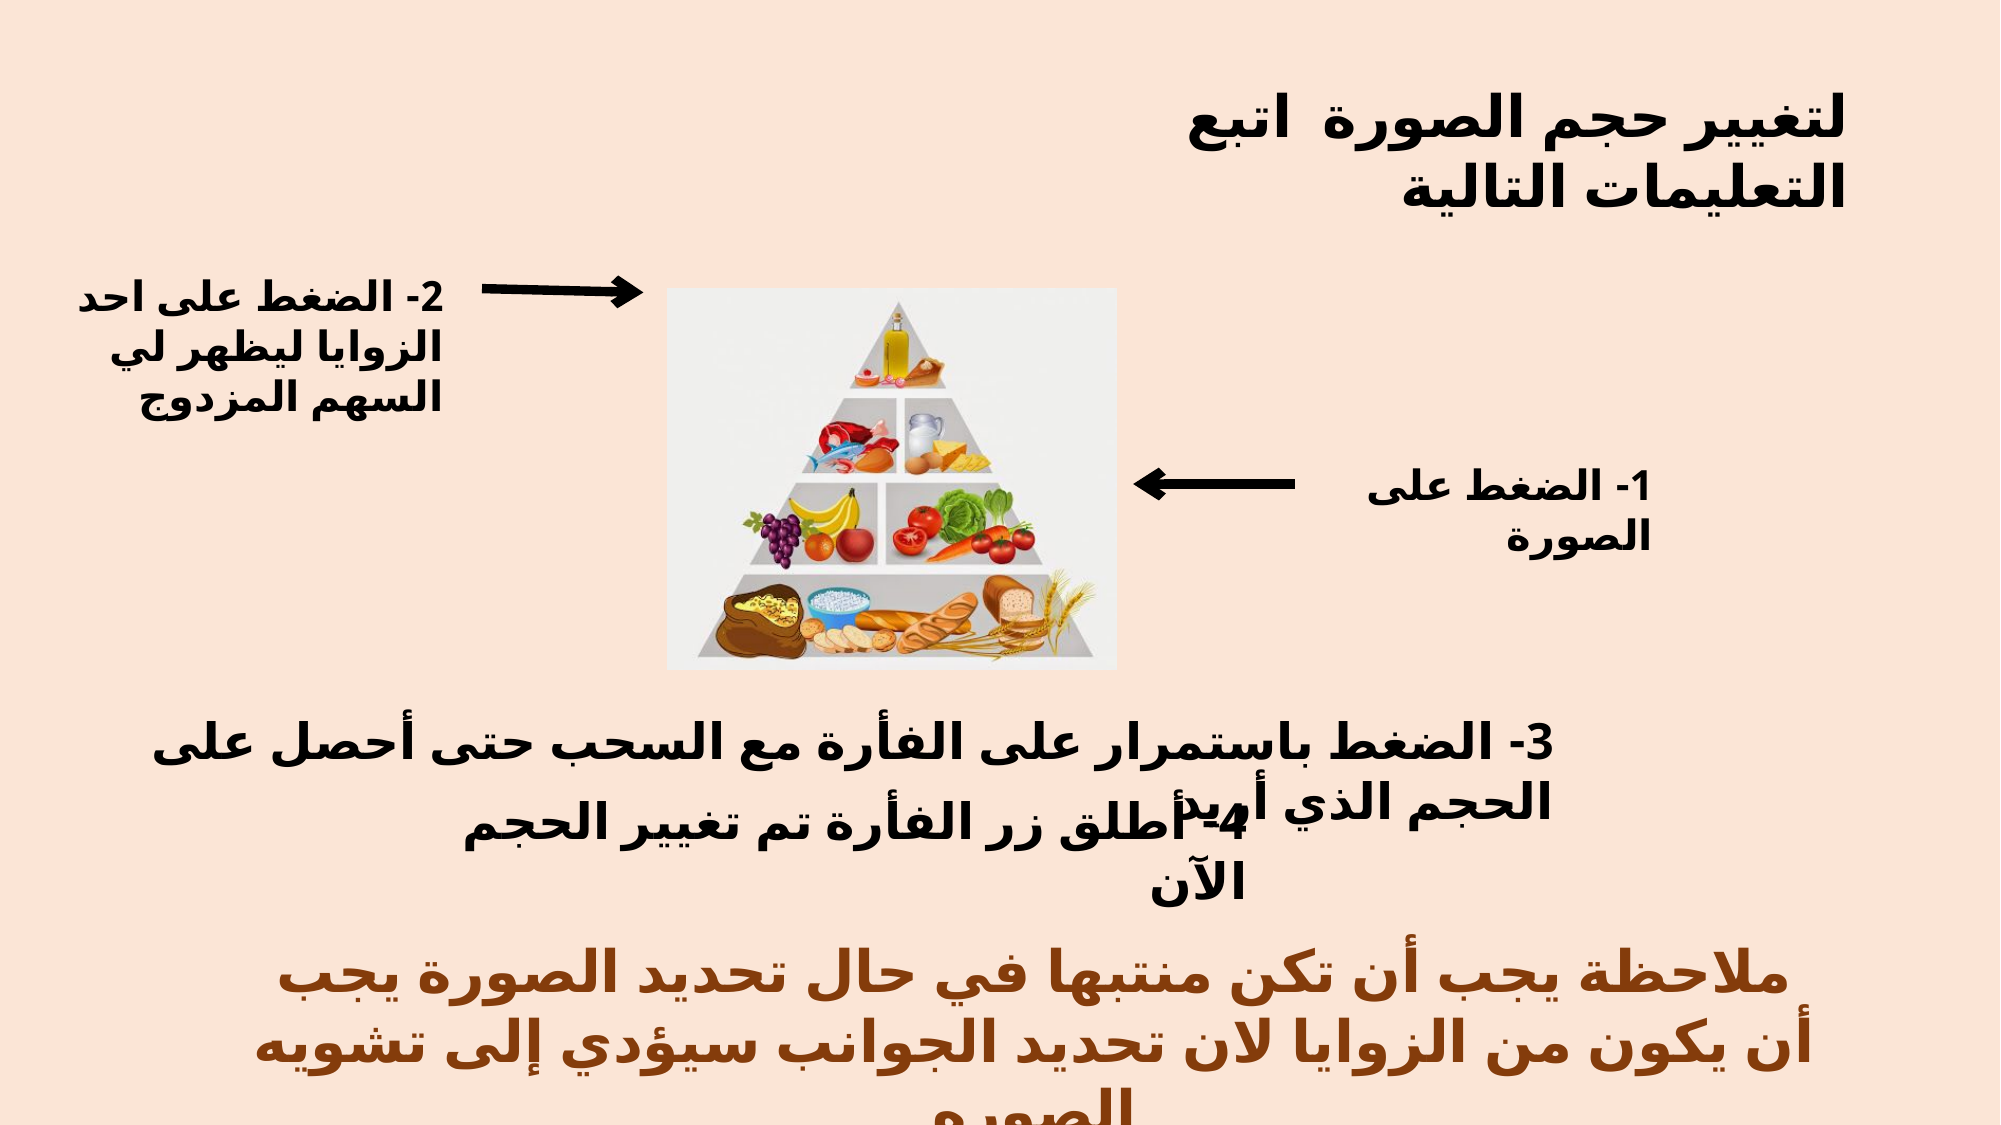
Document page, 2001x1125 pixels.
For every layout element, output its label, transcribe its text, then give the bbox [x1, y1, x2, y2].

text_box 3- الضغط باستمرار على الفأرة مع السحب حتى أحصل على الحجم الذي أريد [129, 702, 1569, 838]
picture [667, 288, 1117, 670]
text_box 1- الضغط على الصورة [1294, 451, 1668, 566]
text_box 2- الضغط على احد الزوايا ليظهر لي السهم المزدوج [40, 262, 459, 427]
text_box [482, 288, 644, 293]
text_box لتغيير حجم الصورة اتبع التعليمات التالية [947, 71, 1864, 227]
text_box 4- أطلق زر الفأرة تم تغيير الحجم الآن [363, 781, 1262, 917]
text_box ملاحظة يجب أن تكن منتبها في حال تحديد الصورة يجب أن يكون من الزوايا لان تحديد الجوانب سيؤدي إلى تشويه الصوره [226, 926, 1843, 1125]
